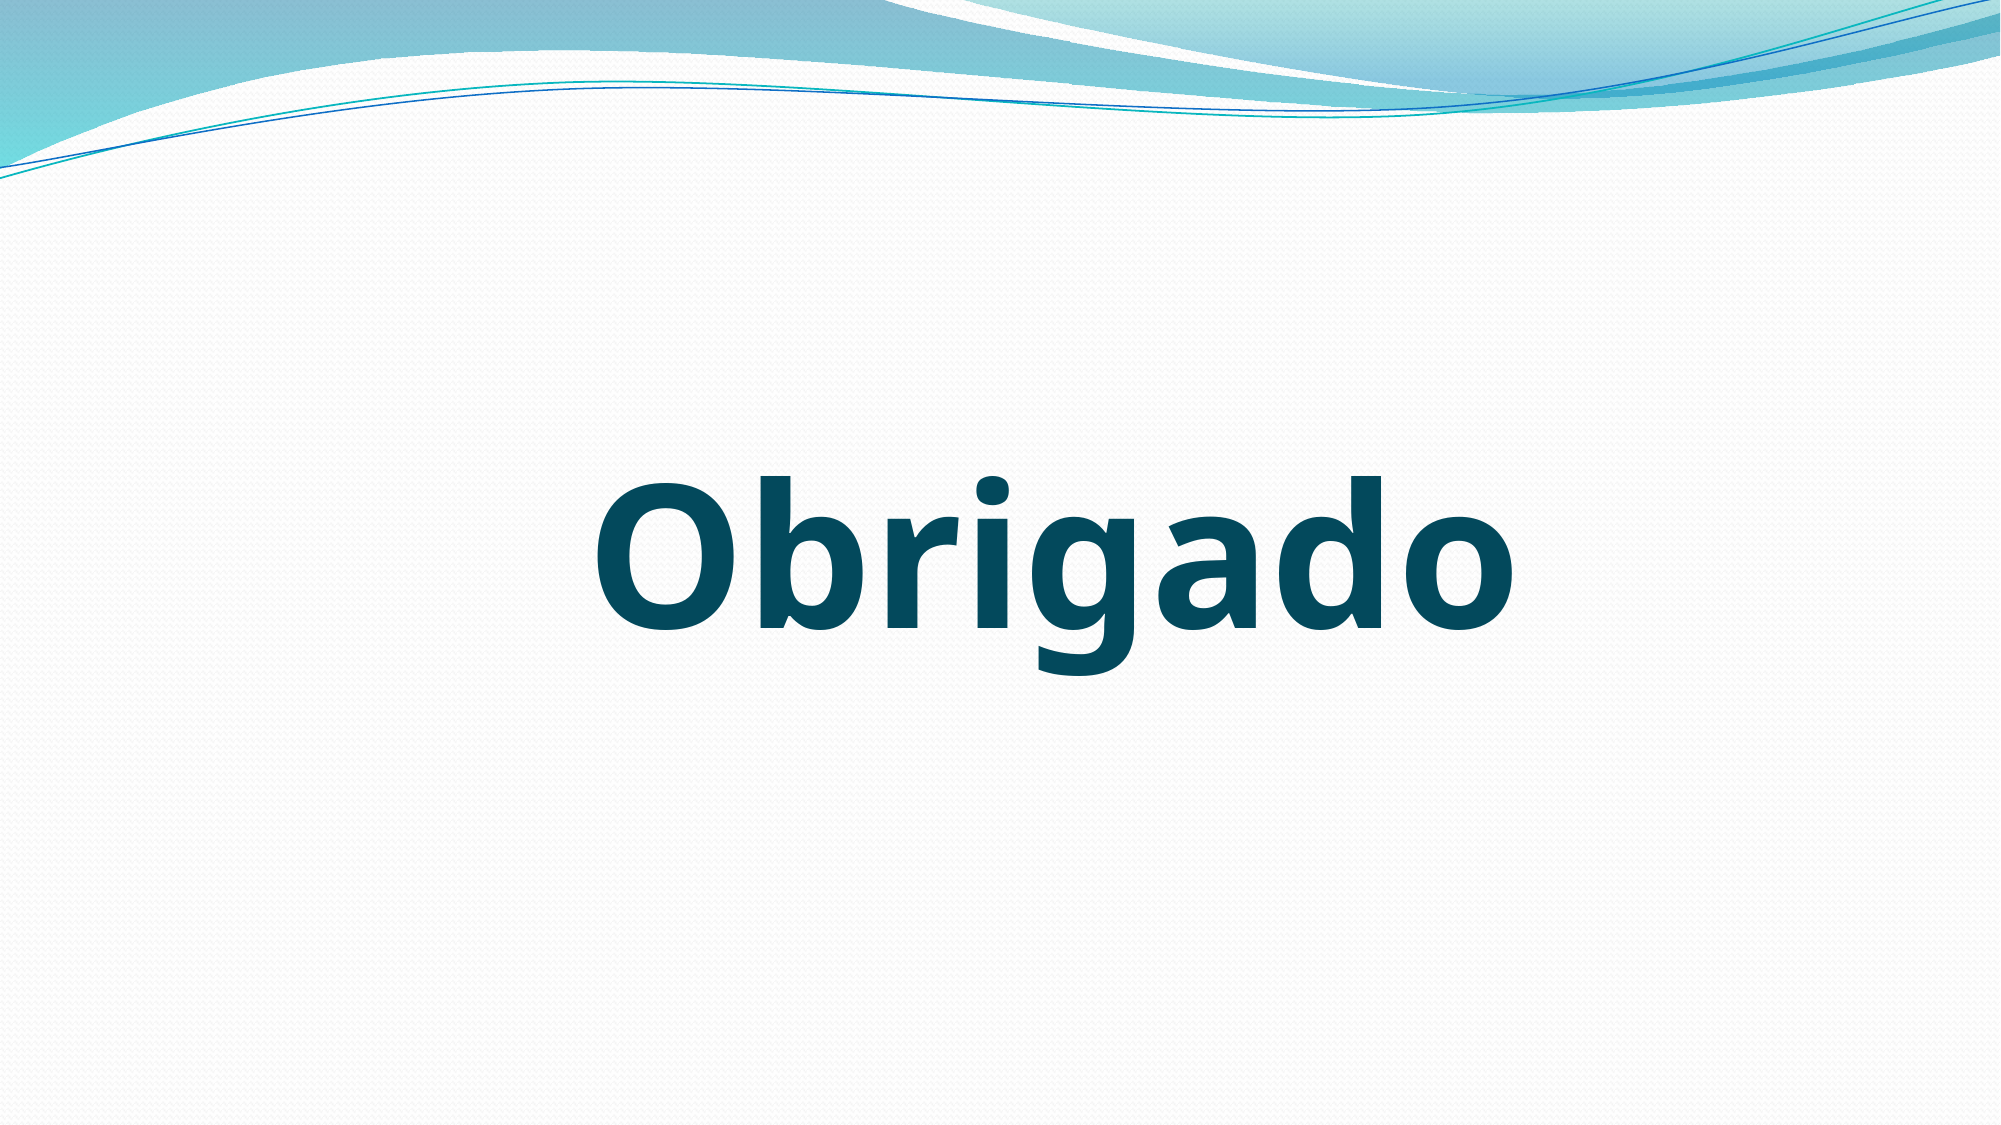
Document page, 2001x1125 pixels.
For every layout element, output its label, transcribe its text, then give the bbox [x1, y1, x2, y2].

list Obrigado [348, 140, 1759, 992]
